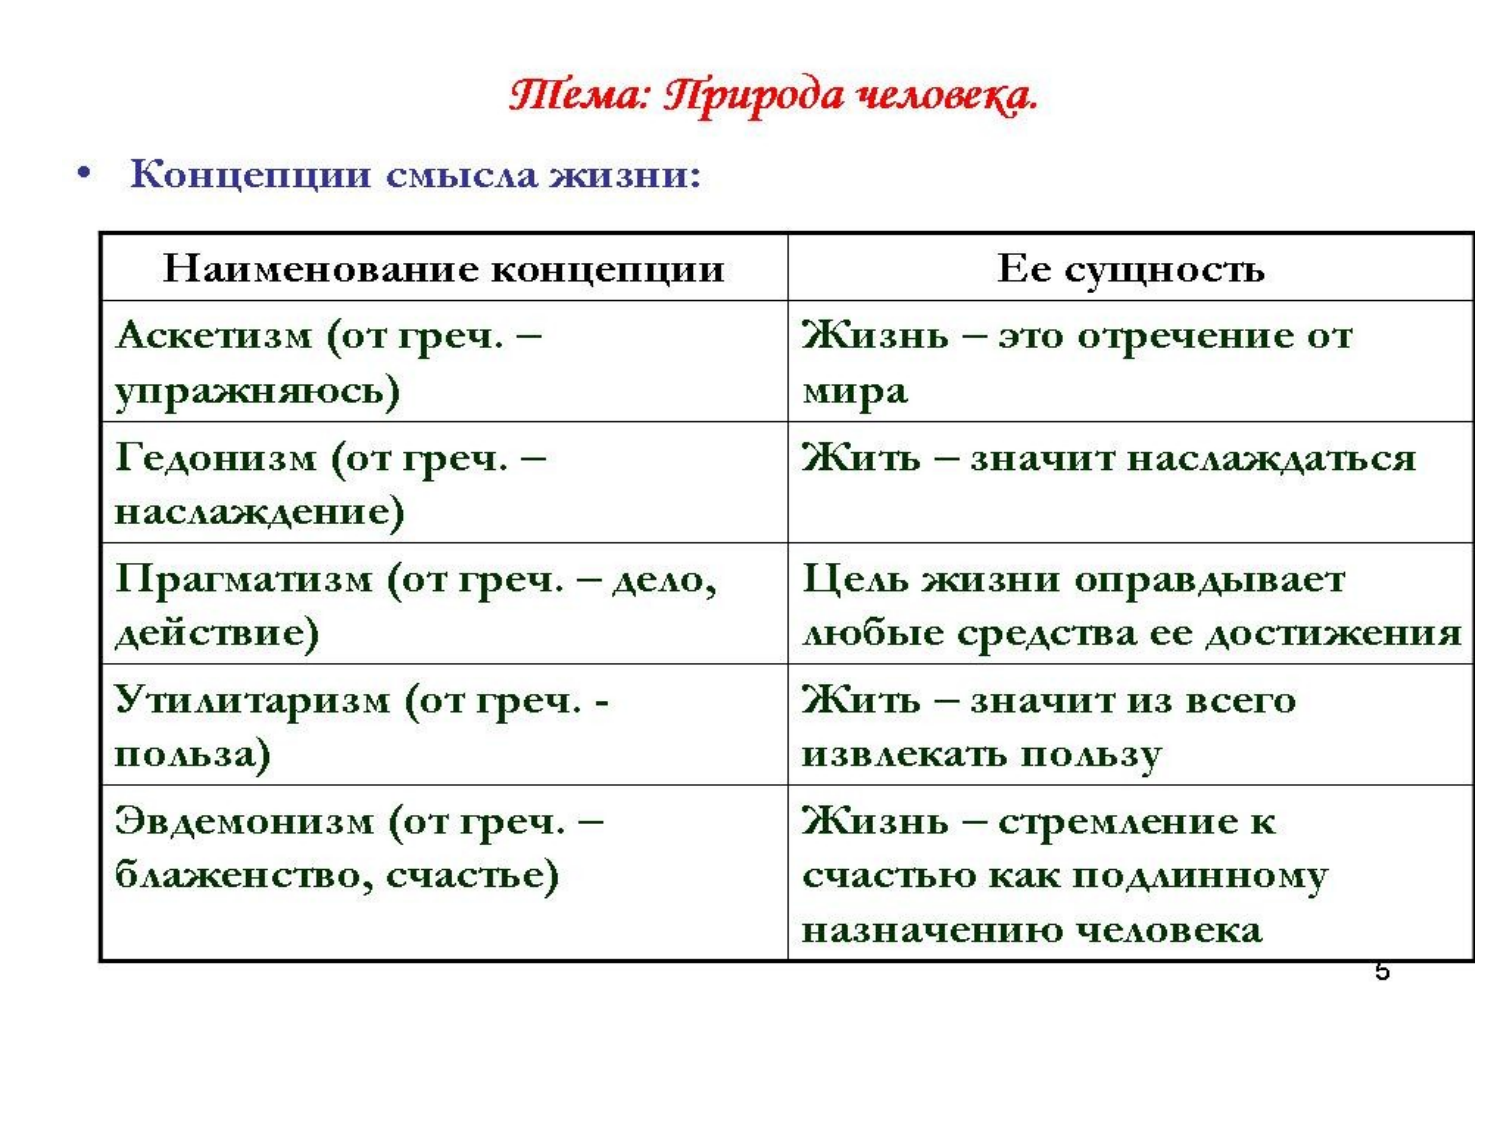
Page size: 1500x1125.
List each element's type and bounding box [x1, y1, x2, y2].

list [62, 24, 1476, 1038]
